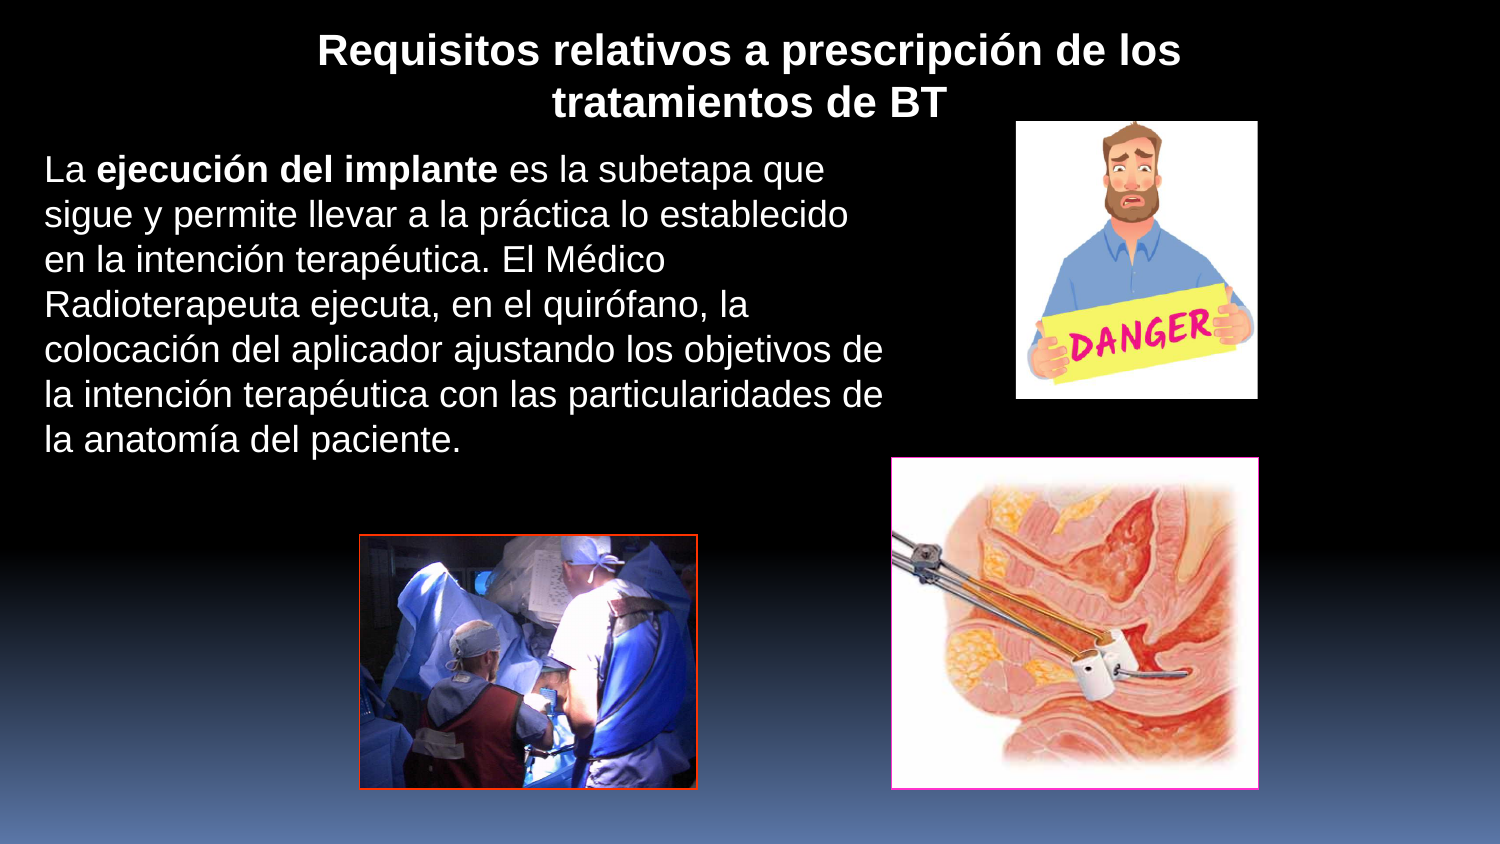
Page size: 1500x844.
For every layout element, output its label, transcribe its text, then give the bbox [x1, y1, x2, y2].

picture [359, 535, 697, 789]
text_box Requisitos relativos a prescripción de los tratamientos de BT [209, 14, 1291, 134]
text_box La ejecución del implante es la subetapa que sigue y permite llevar a la práctica lo establecido en la intención terapéutica. El Médico Radioterapeuta ejecuta, en el quirófano, la colocación del aplicador ajustando los objetivos de la intención terapéutica con las particularidades de la anatomía del paciente. [29, 137, 916, 467]
picture [892, 458, 1259, 789]
picture [1015, 121, 1258, 399]
